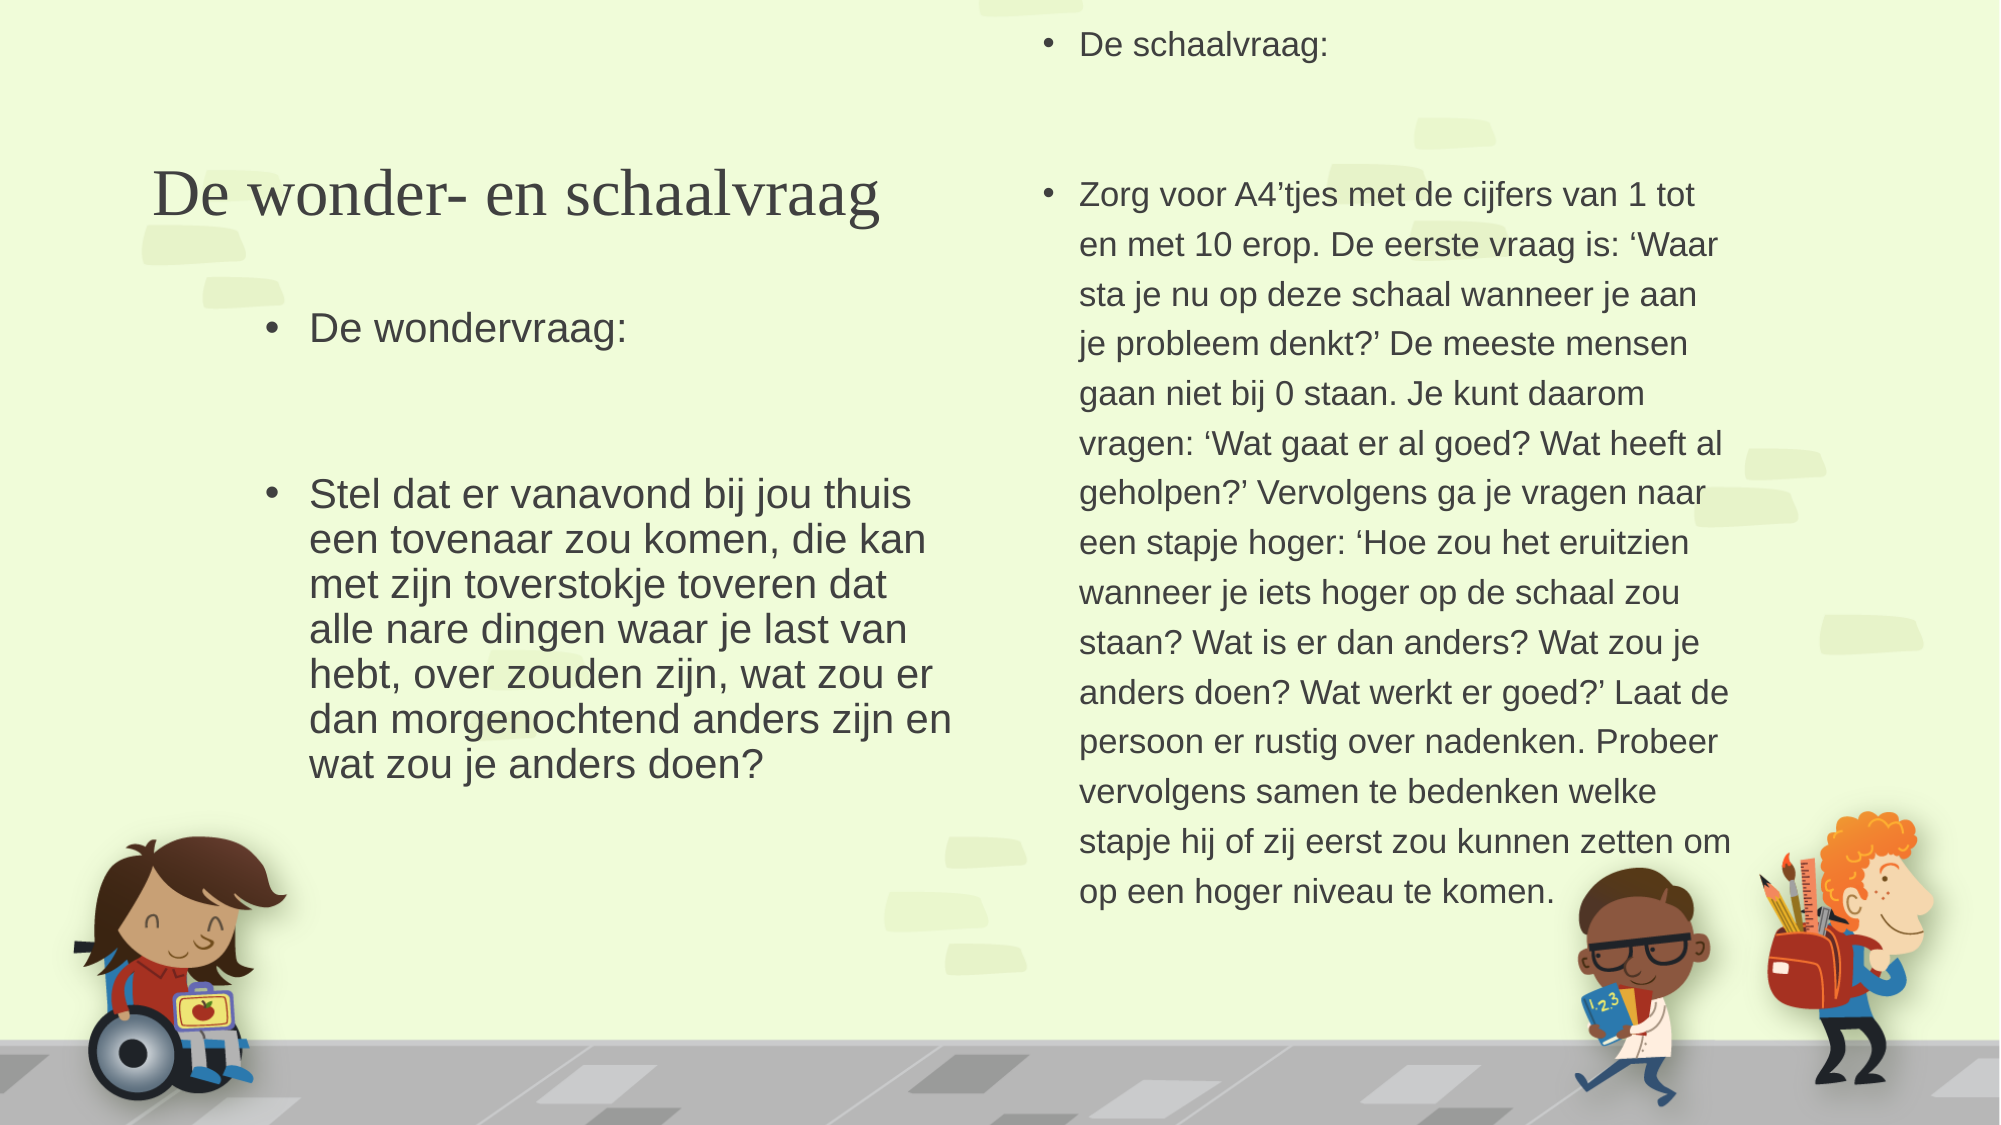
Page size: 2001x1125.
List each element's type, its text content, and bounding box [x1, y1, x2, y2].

picture [0, 0, 2000, 1125]
list De schaalvraag: Zorg voor A4’tjes met de cijfers van 1 tot en met 10 erop. De eerste vraag is: ‘Waar sta je nu op deze schaal wanneer je aan je probleem denkt?’ De meeste mensen gaan niet bij 0 staan. Je kunt daarom vragen: ‘Wat gaat er al goed? Wat heeft al geholpen?’ Vervolgens ga je vragen naar een stapje hoger: ‘Hoe zou het eruitzien wanneer je iets hoger op de schaal zou staan? Wat is er dan anders? Wat zou je anders doen? Wat werkt er goed?’ Laat de persoon er rustig over nadenken. Probeer vervolgens samen te bedenken welke stapje hij of zij eerst zou kunnen zetten om op een hoger niveau te komen. [1027, 19, 1748, 971]
list De wondervraag: Stel dat er vanavond bij jou thuis een tovenaar zou komen, die kan met zijn toverstokje toveren dat alle nare dingen waar je last van hebt, over zouden zijn, wat zou er dan morgenochtend anders zijn en wat zou je anders doen? [249, 299, 970, 870]
title De wonder- en schaalvraag [137, 59, 1027, 238]
